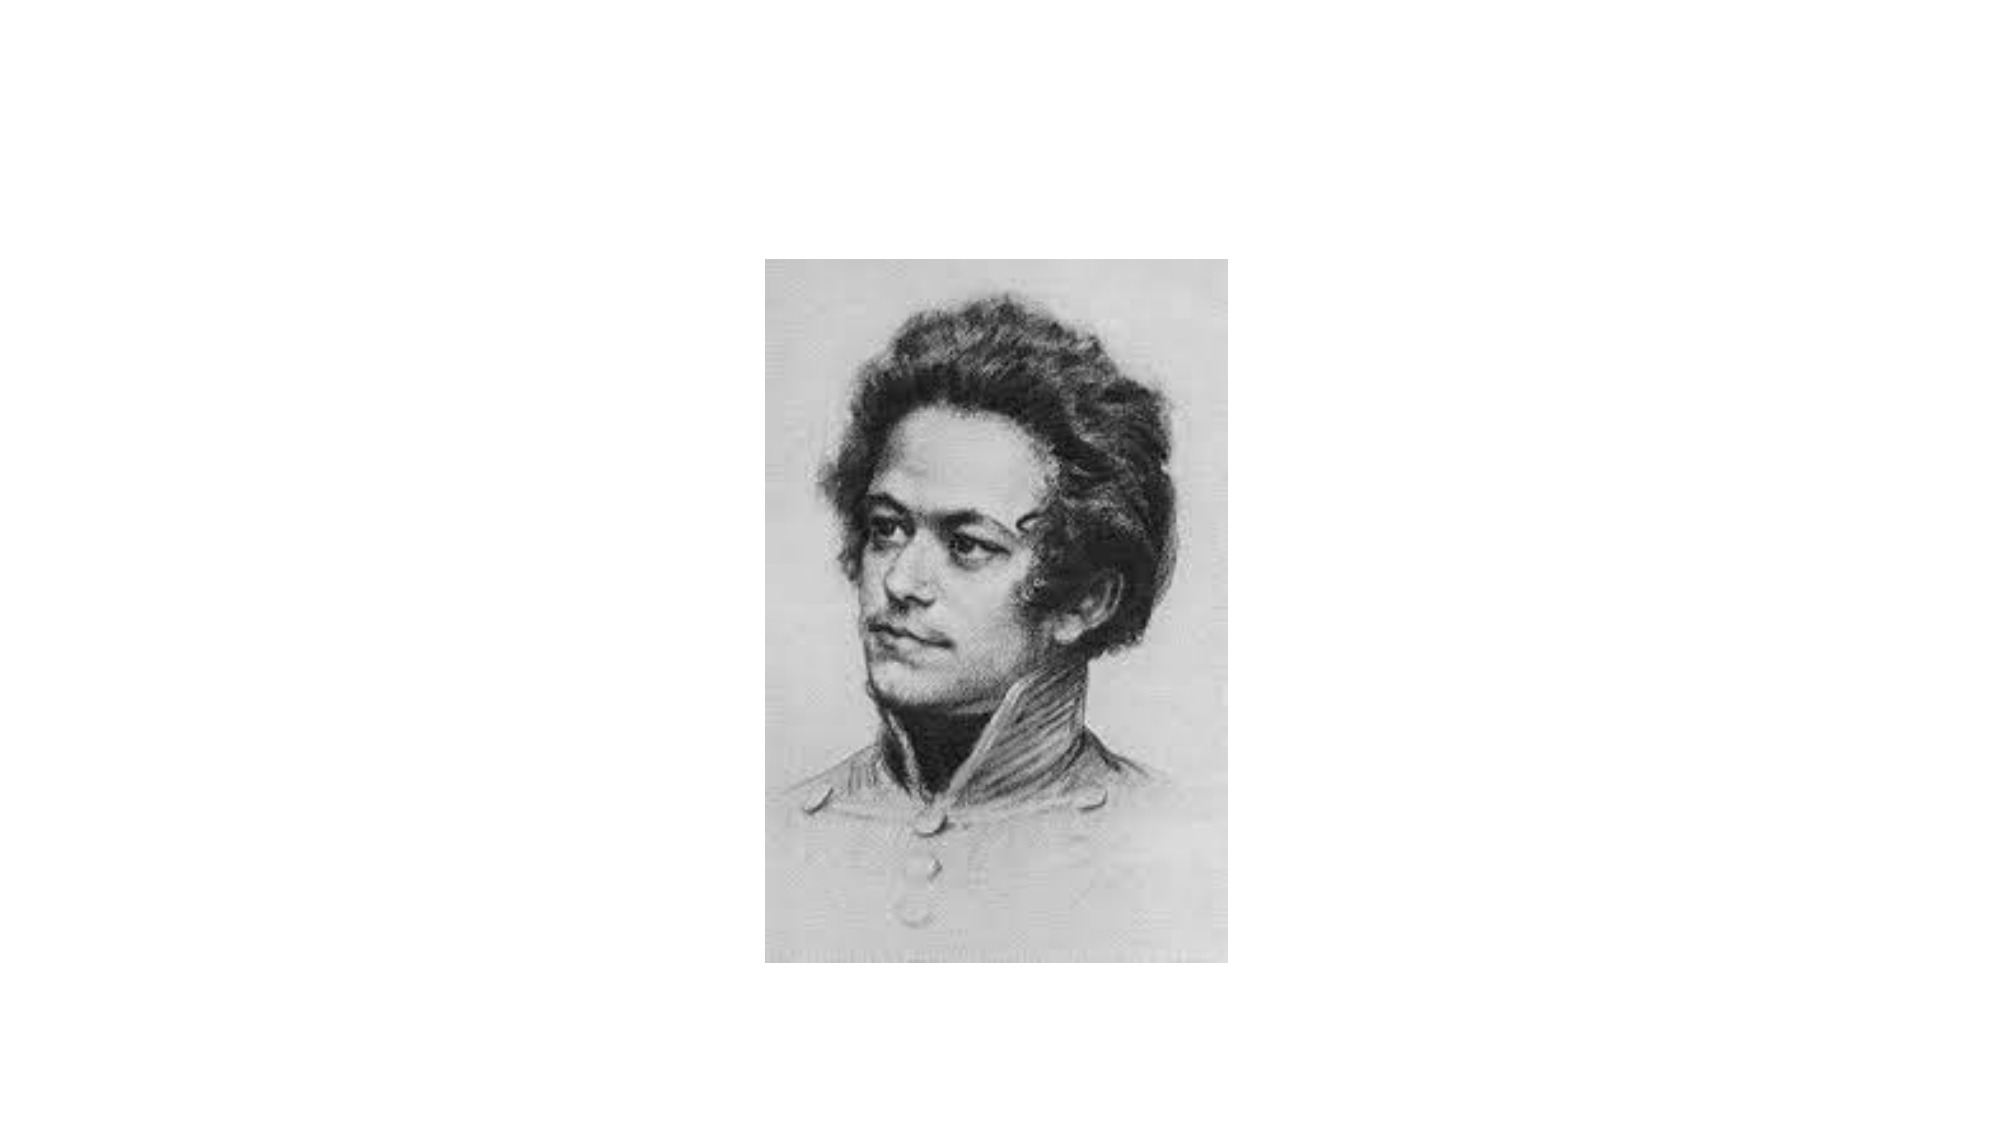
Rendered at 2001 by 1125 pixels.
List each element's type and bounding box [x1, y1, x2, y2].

list [765, 259, 1228, 963]
